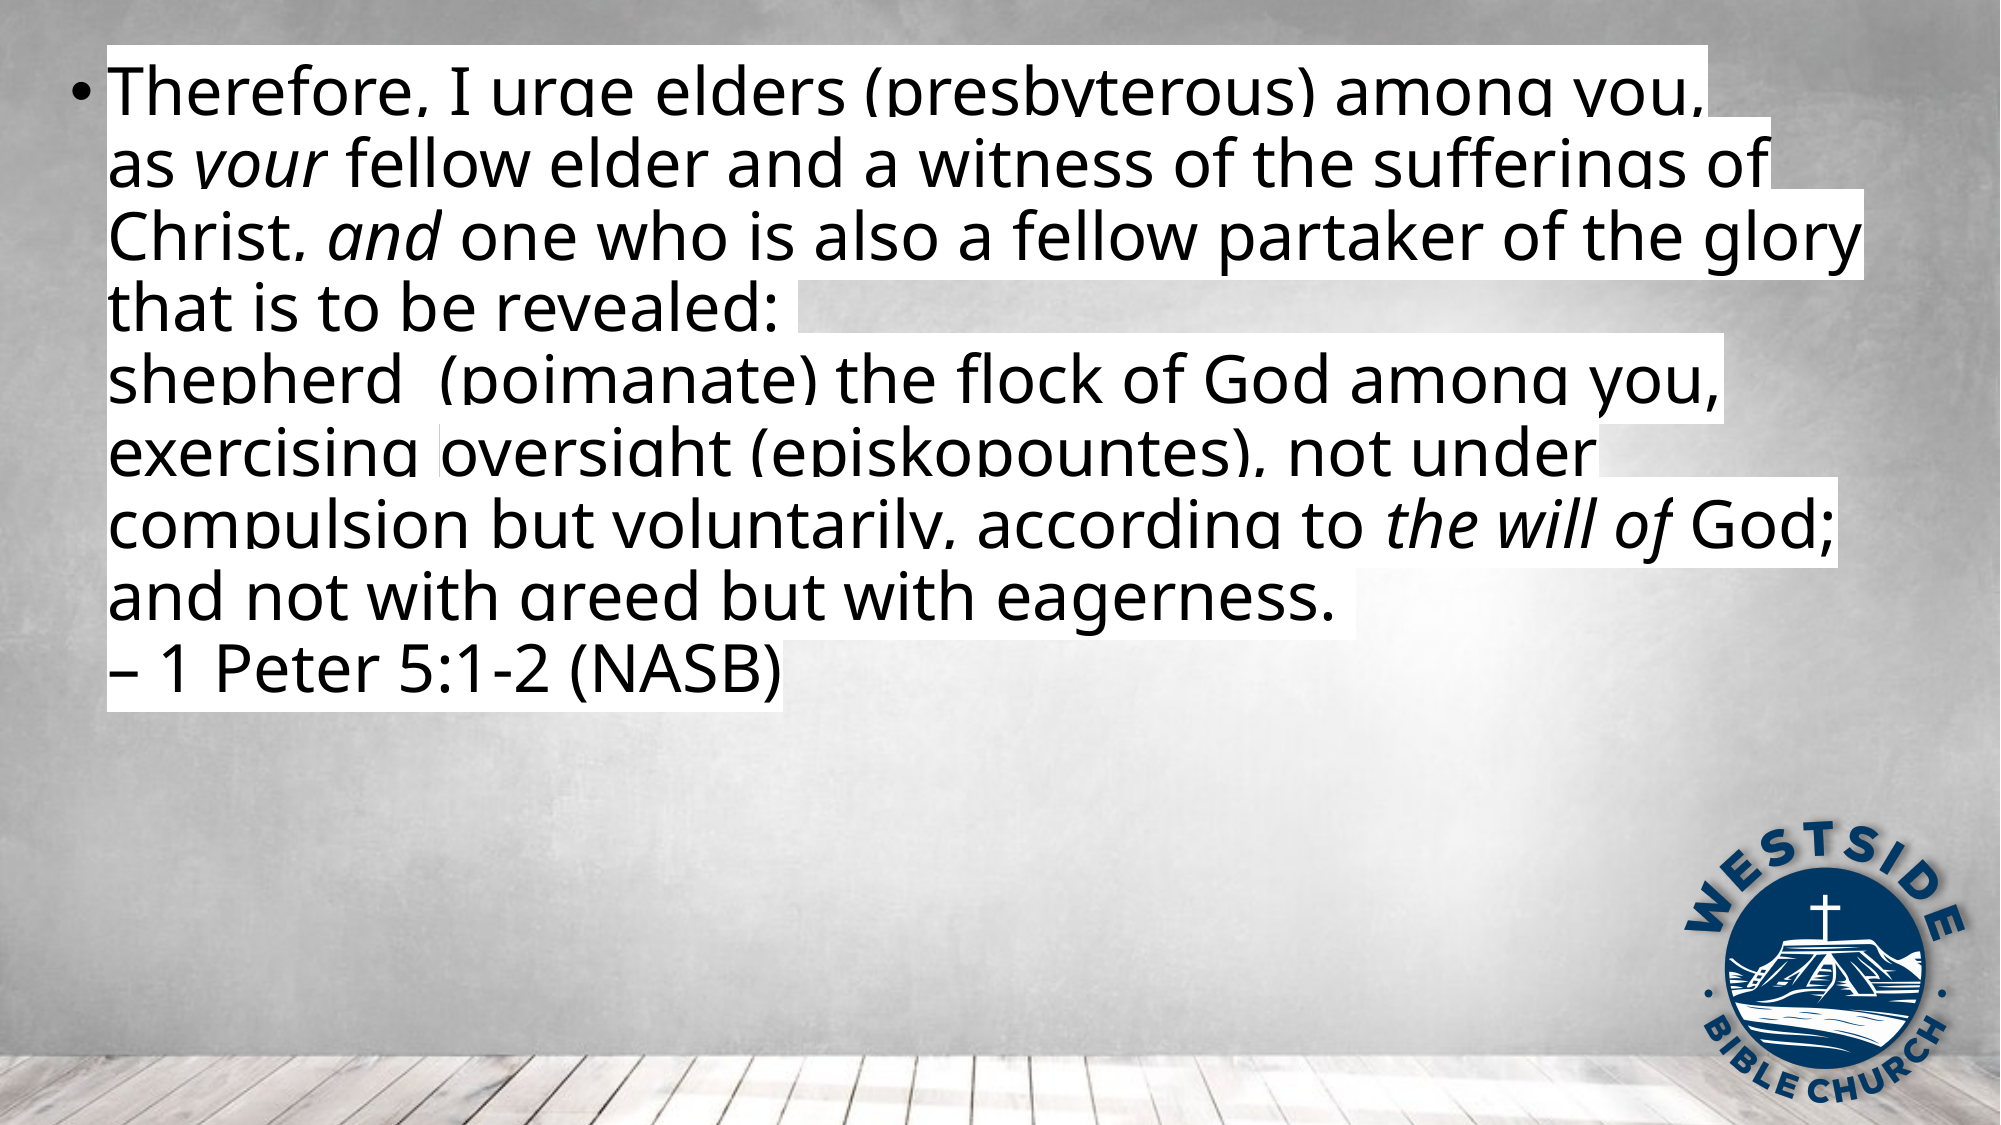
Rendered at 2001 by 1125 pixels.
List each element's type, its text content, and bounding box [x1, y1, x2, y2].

list Therefore, I urge elders (presbyterous) among you, as your fellow elder and a witness of the sufferings of Christ, and one who is also a fellow partaker of the glory that is to be revealed: shepherd (poimanate) the flock of God among you, exercising oversight (episkopountes), not under compulsion but voluntarily, according to the will of God; and not with greed but with eagerness. – 1 Peter 5:1-2 (NASB) [54, 50, 1946, 1089]
picture [0, 0, 2000, 1125]
